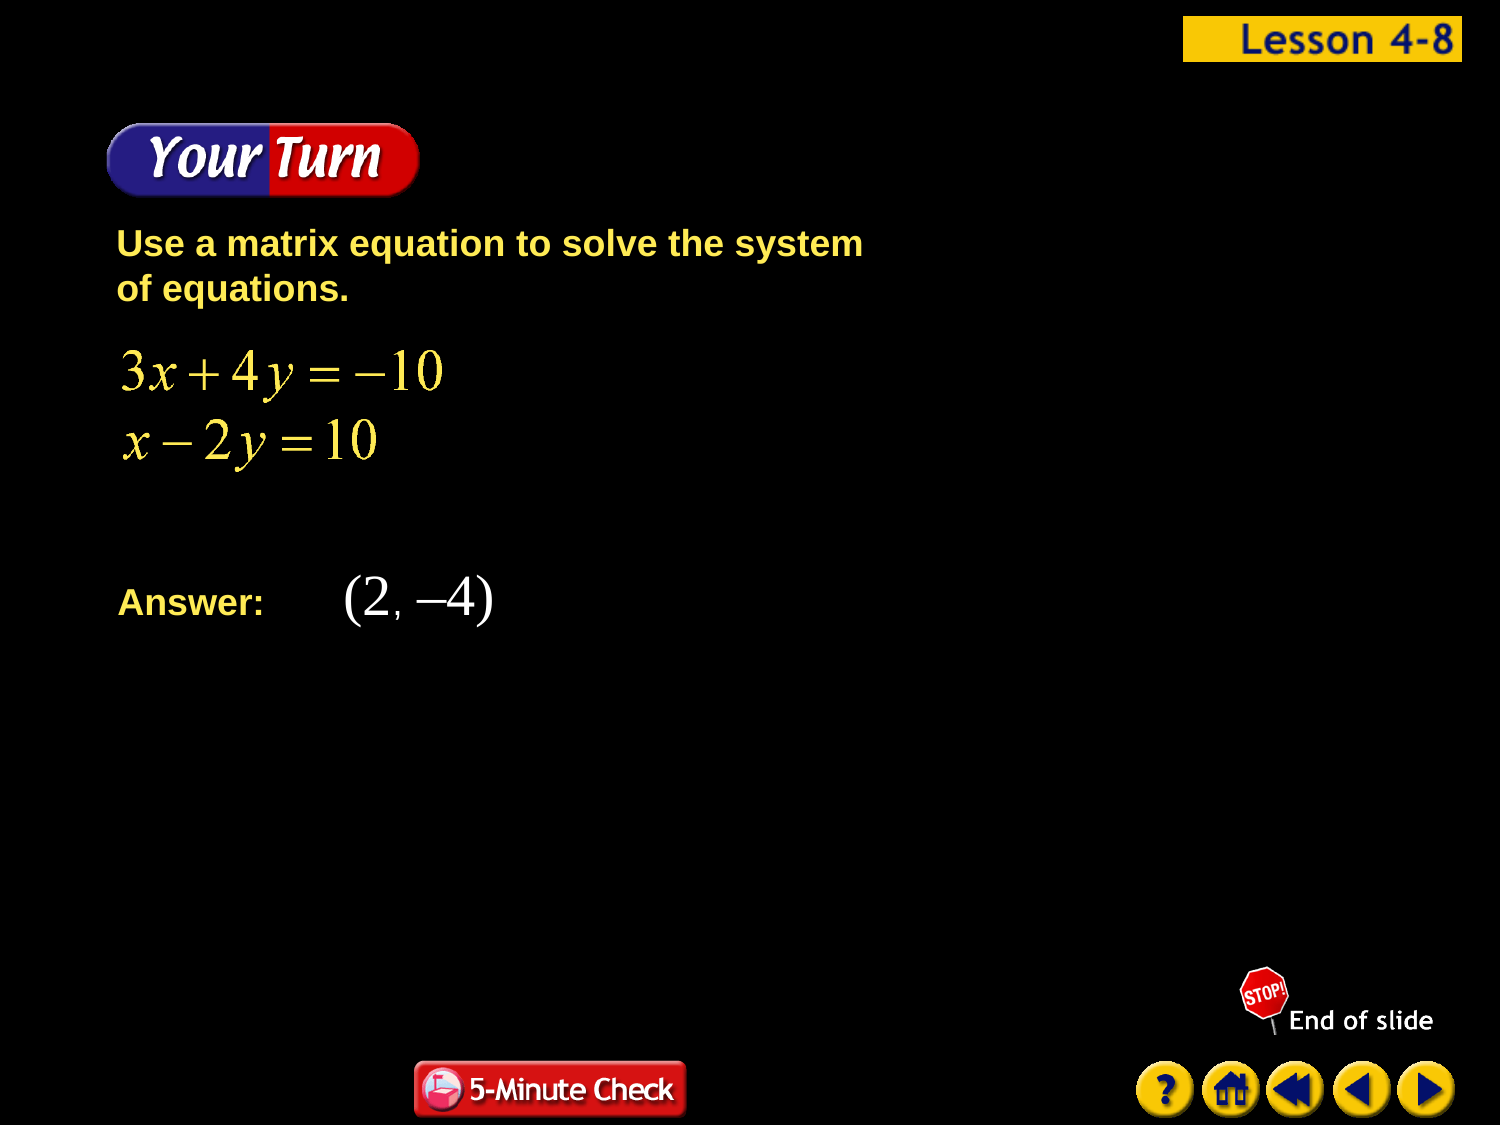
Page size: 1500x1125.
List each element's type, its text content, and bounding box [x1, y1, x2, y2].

picture [1202, 1061, 1260, 1118]
picture [413, 1060, 688, 1118]
picture [1136, 1061, 1194, 1118]
picture [103, 121, 422, 200]
picture [1397, 1061, 1455, 1118]
picture [1332, 1061, 1391, 1118]
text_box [101, 211, 1500, 475]
text_box Answer: (2, –4) [102, 549, 1418, 635]
picture [1182, 16, 1462, 62]
picture [1234, 963, 1441, 1044]
picture [1266, 1061, 1325, 1118]
